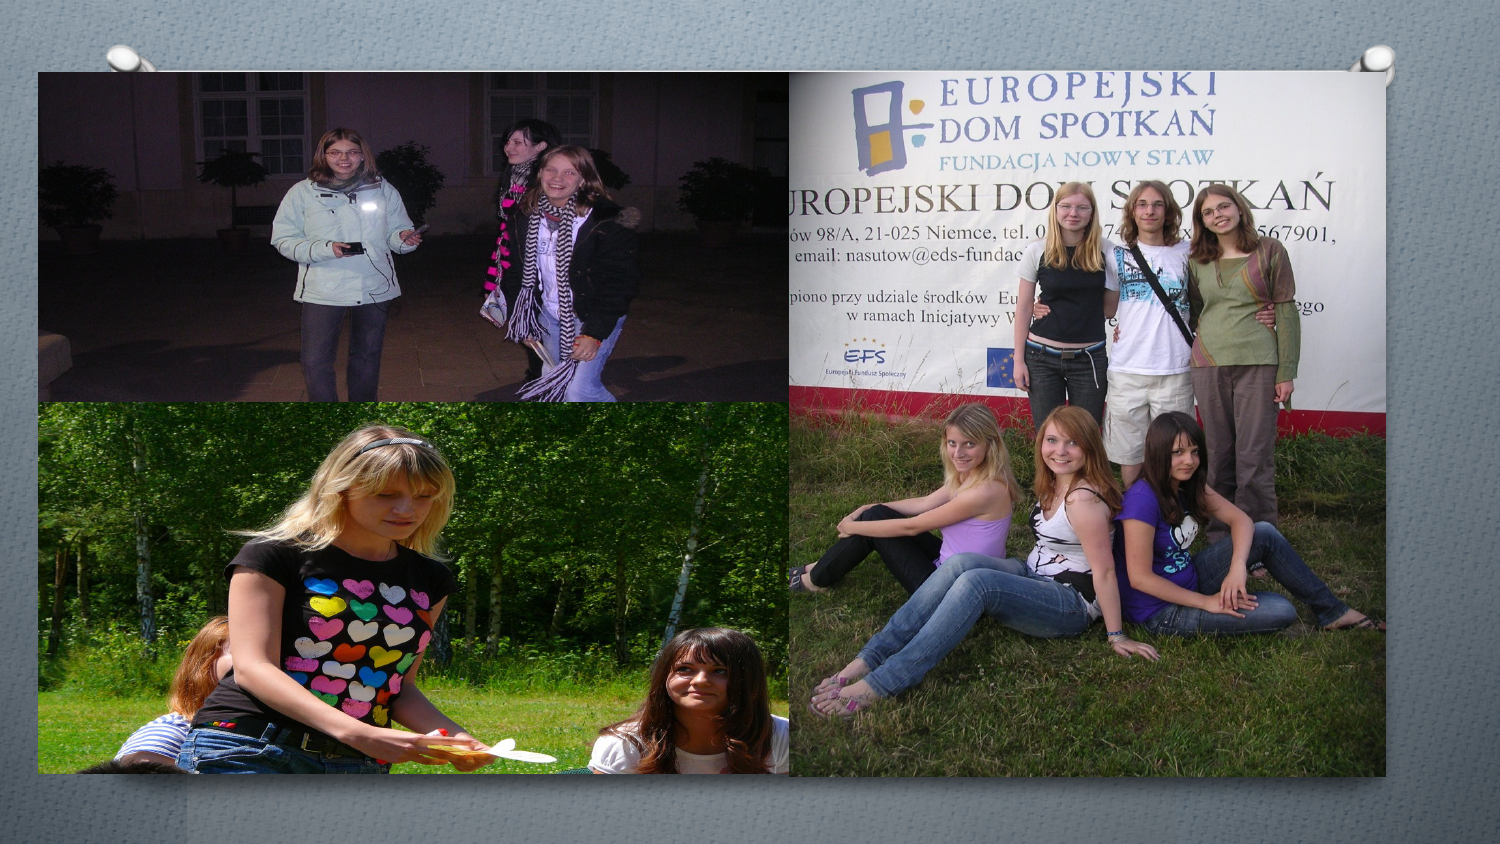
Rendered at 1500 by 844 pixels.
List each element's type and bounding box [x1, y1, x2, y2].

picture [38, 18, 1433, 777]
